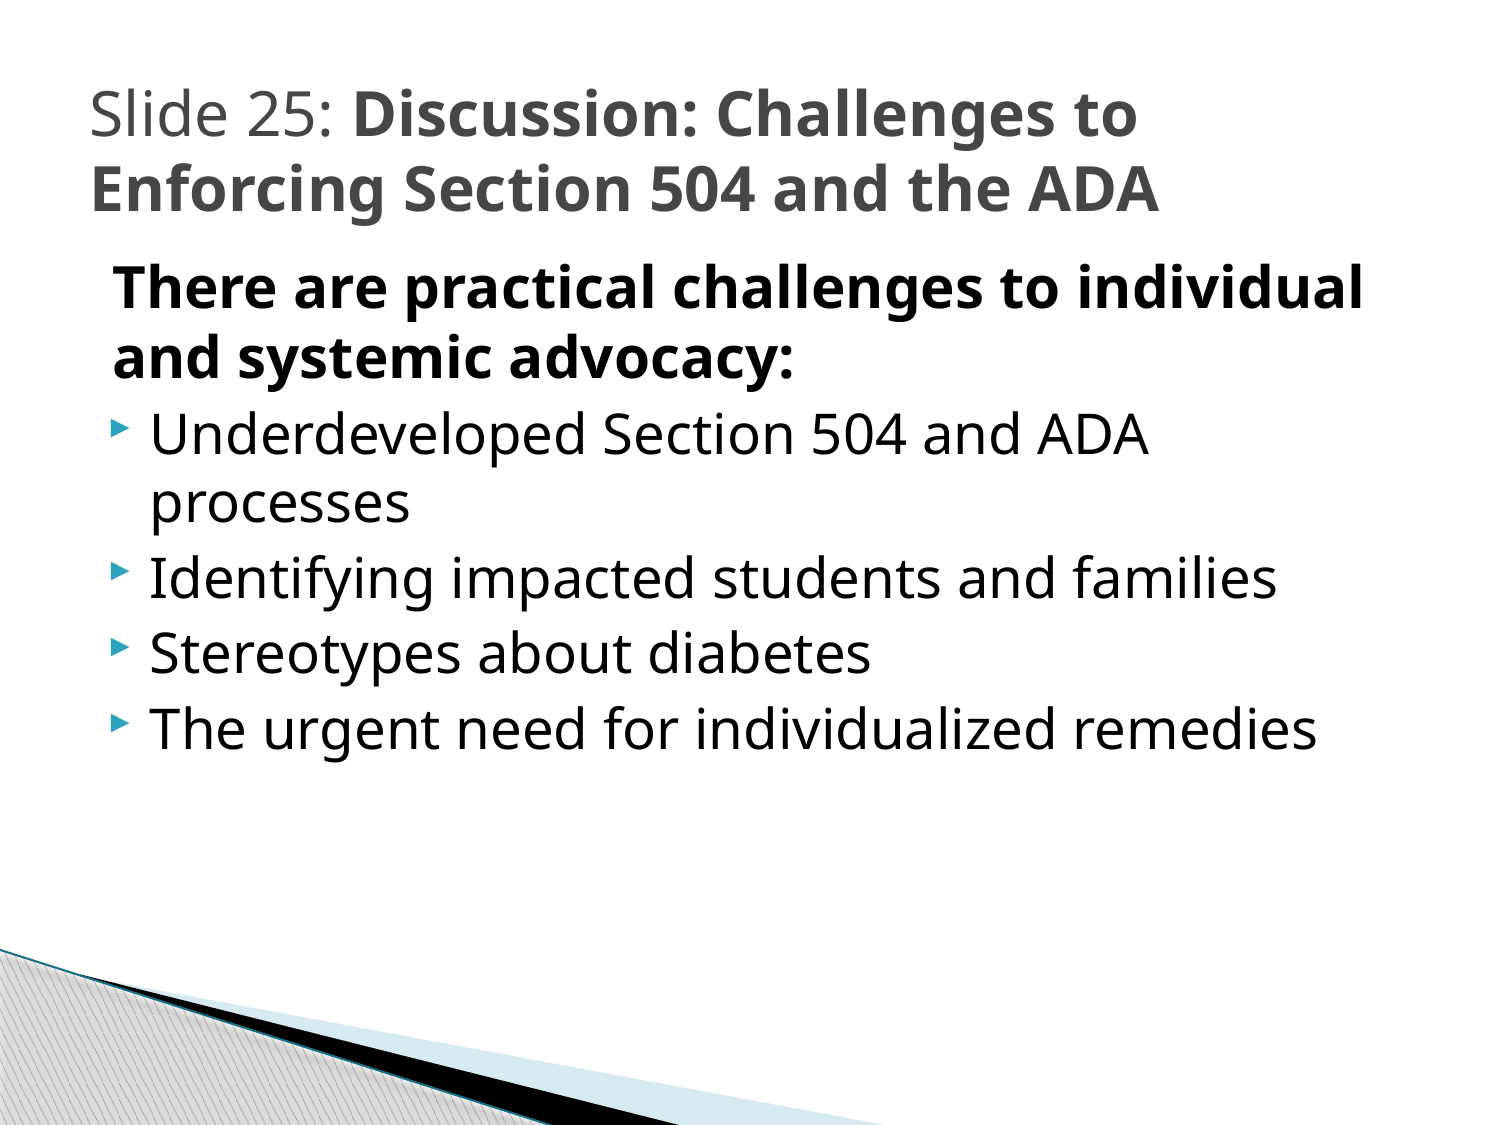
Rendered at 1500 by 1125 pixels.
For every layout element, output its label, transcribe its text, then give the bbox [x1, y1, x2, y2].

list There are practical challenges to individual and systemic advocacy: Underdeveloped Section 504 and ADA processes Identifying impacted students and families Stereotypes about diabetes The urgent need for individualized remedies [75, 243, 1425, 986]
title Slide 25: Discussion: Challenges to Enforcing Section 504 and the ADA [75, 55, 1425, 243]
